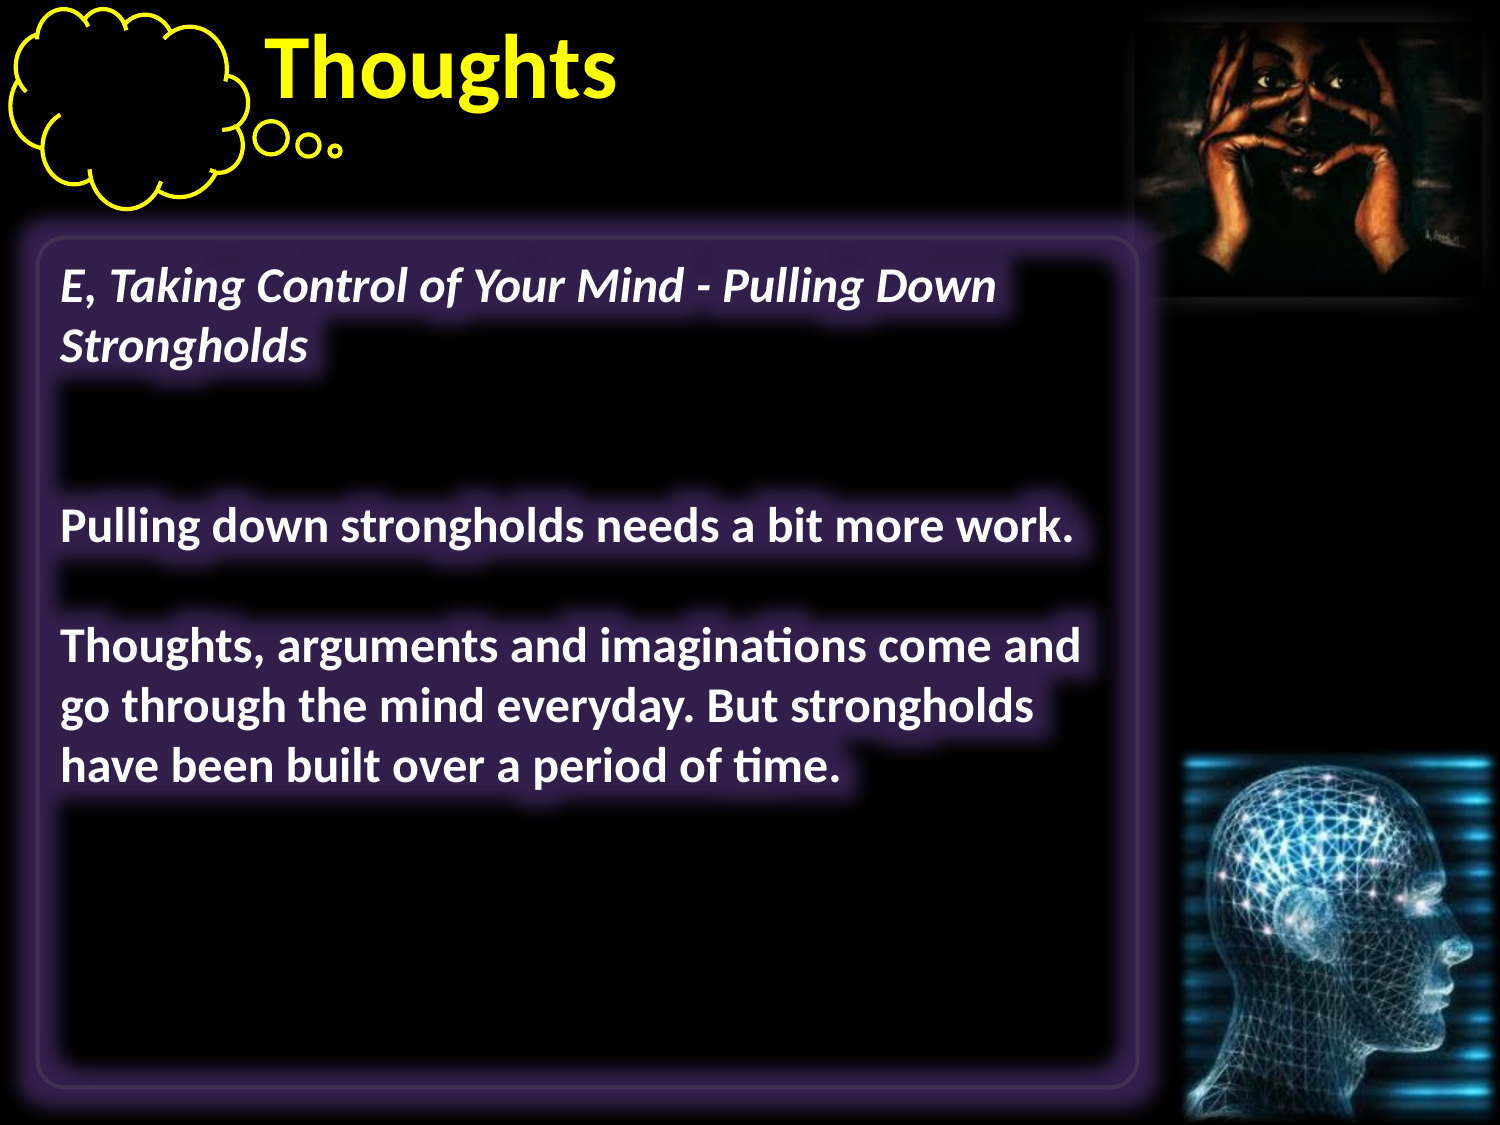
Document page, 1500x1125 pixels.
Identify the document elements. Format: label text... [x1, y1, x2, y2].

text_box Thoughts [249, 0, 688, 125]
text_box [252, 119, 290, 157]
text_box E, Taking Control of Your Mind - Pulling Down Strongholds Pulling down strongholds needs a bit more work. Thoughts, arguments and imaginations come and go through the mind everyday. But strongholds have been built over a period of time. [35, 235, 1140, 1090]
picture [1176, 745, 1500, 1125]
picture [1115, 0, 1500, 321]
text_box [295, 132, 322, 159]
text_box [8, 6, 251, 206]
text_box [327, 143, 343, 159]
